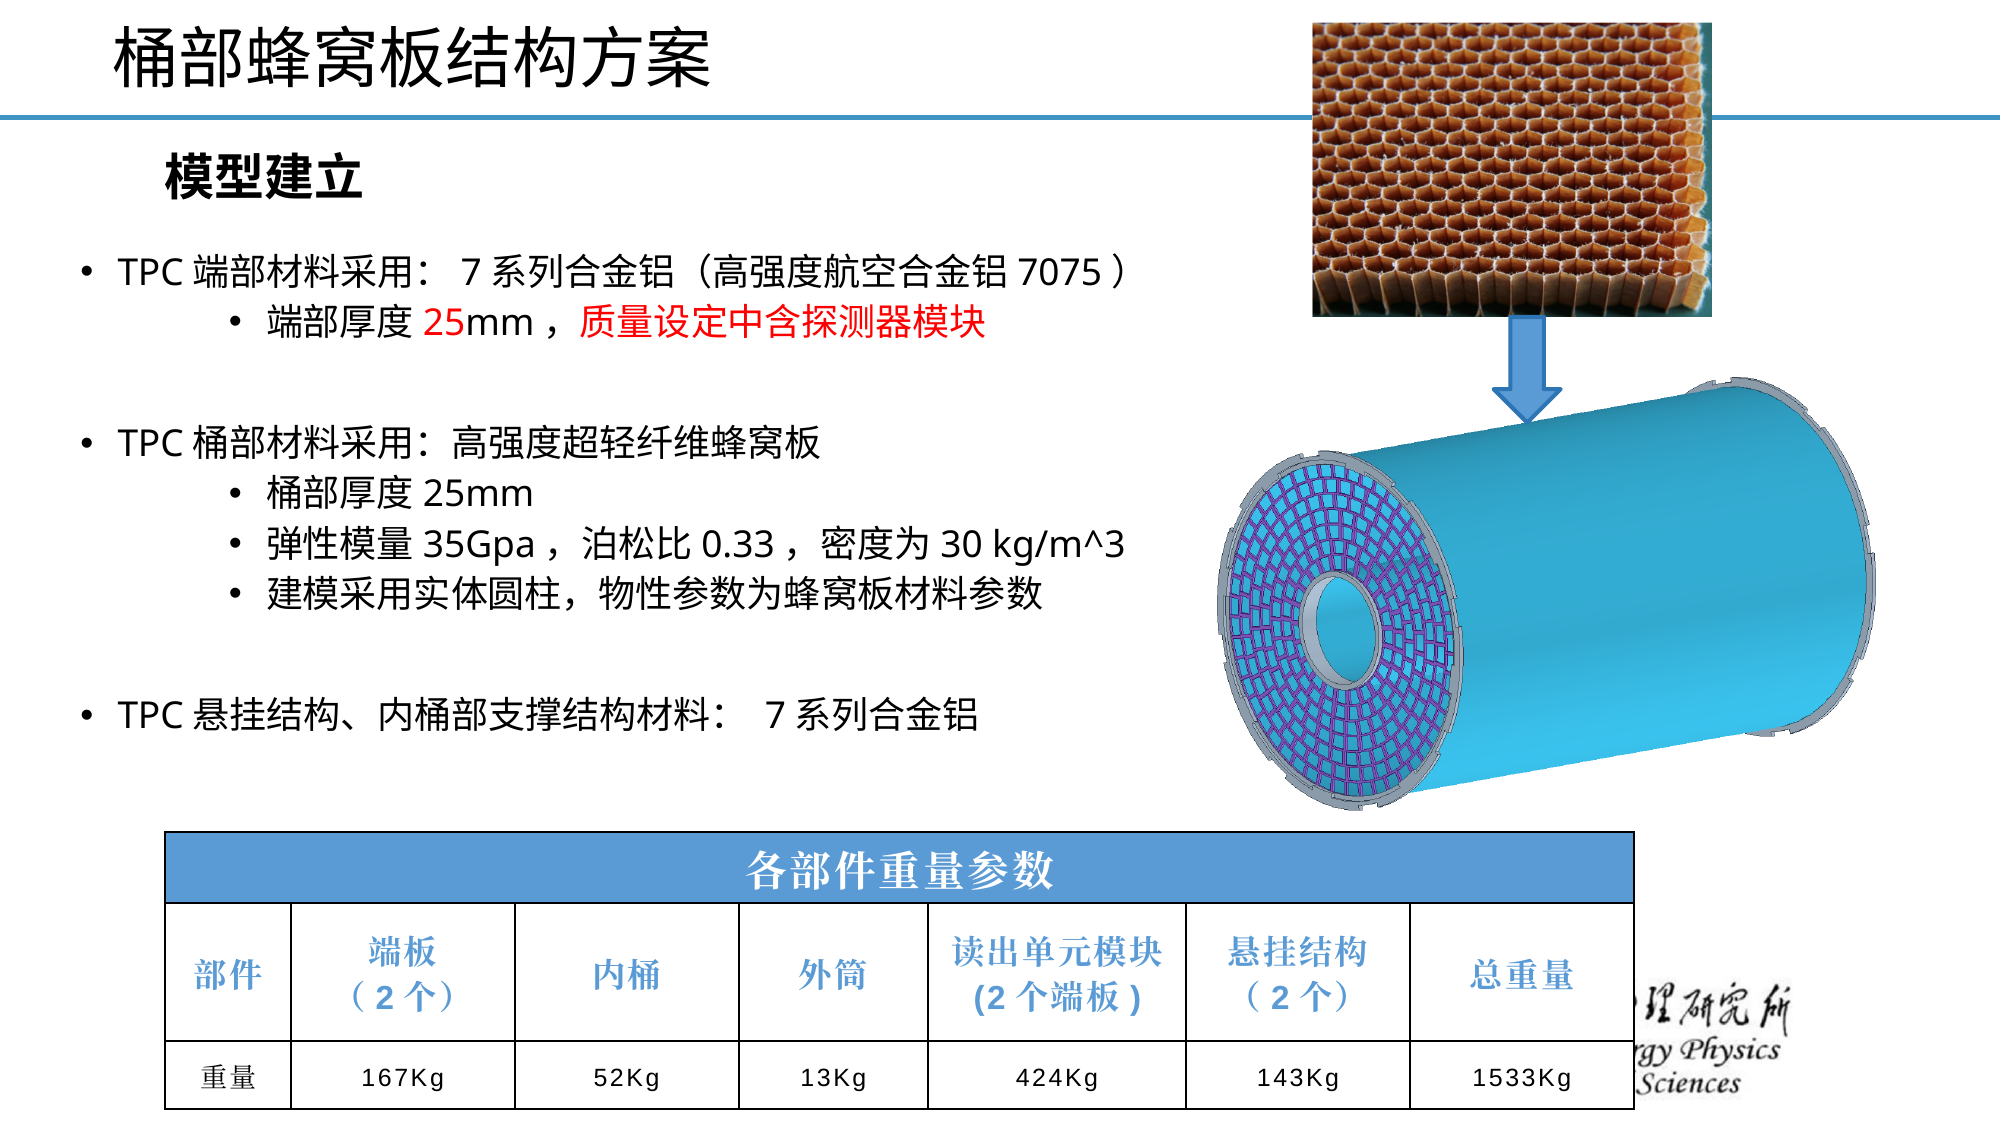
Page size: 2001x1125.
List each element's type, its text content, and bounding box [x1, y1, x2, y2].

table_cell 端板 （2个） [292, 904, 514, 1040]
table_cell 52Kg [516, 1042, 738, 1108]
picture [1635, 973, 1796, 1102]
table_cell 重量 [166, 1042, 290, 1108]
table_cell 内桶 [516, 904, 738, 1040]
table_cell 143Kg [1187, 1042, 1409, 1108]
text_box [1508, 324, 1546, 330]
text_box 模型建立 [149, 138, 734, 213]
table_cell 悬挂结构 （2个） [1187, 904, 1409, 1040]
table_cell 424Kg [929, 1042, 1185, 1108]
picture [1311, 19, 1713, 318]
table_cell 部件 [166, 904, 290, 1040]
list TPC端部材料采用：7系列合金铝（高强度航空合金铝7075） 端部厚度25mm，质量设定中含探测器模块 TPC桶部材料采用：高强度超轻纤维蜂窝板 桶部厚度25mm 弹性模量35Gpa，泊松比0.33，密度为30 kg/m^3 建模采用实体圆柱，物性参数为蜂窝板材料参数 TPC悬挂结构、内桶部支撑结构材料： 7系列合金铝 [65, 245, 1176, 757]
table_cell 1533Kg [1411, 1042, 1633, 1108]
table_cell 167Kg [292, 1042, 514, 1108]
title 桶部蜂窝板结构方案 [97, 11, 1733, 111]
table_cell 13Kg [740, 1042, 927, 1108]
table_cell 外筒 [740, 904, 927, 1040]
table_cell 读出单元模块 (2个端板) [929, 904, 1185, 1040]
table_cell 总重量 [1411, 904, 1633, 1040]
picture [1213, 337, 1894, 848]
table_header 各部件重量参数 [166, 833, 1633, 902]
